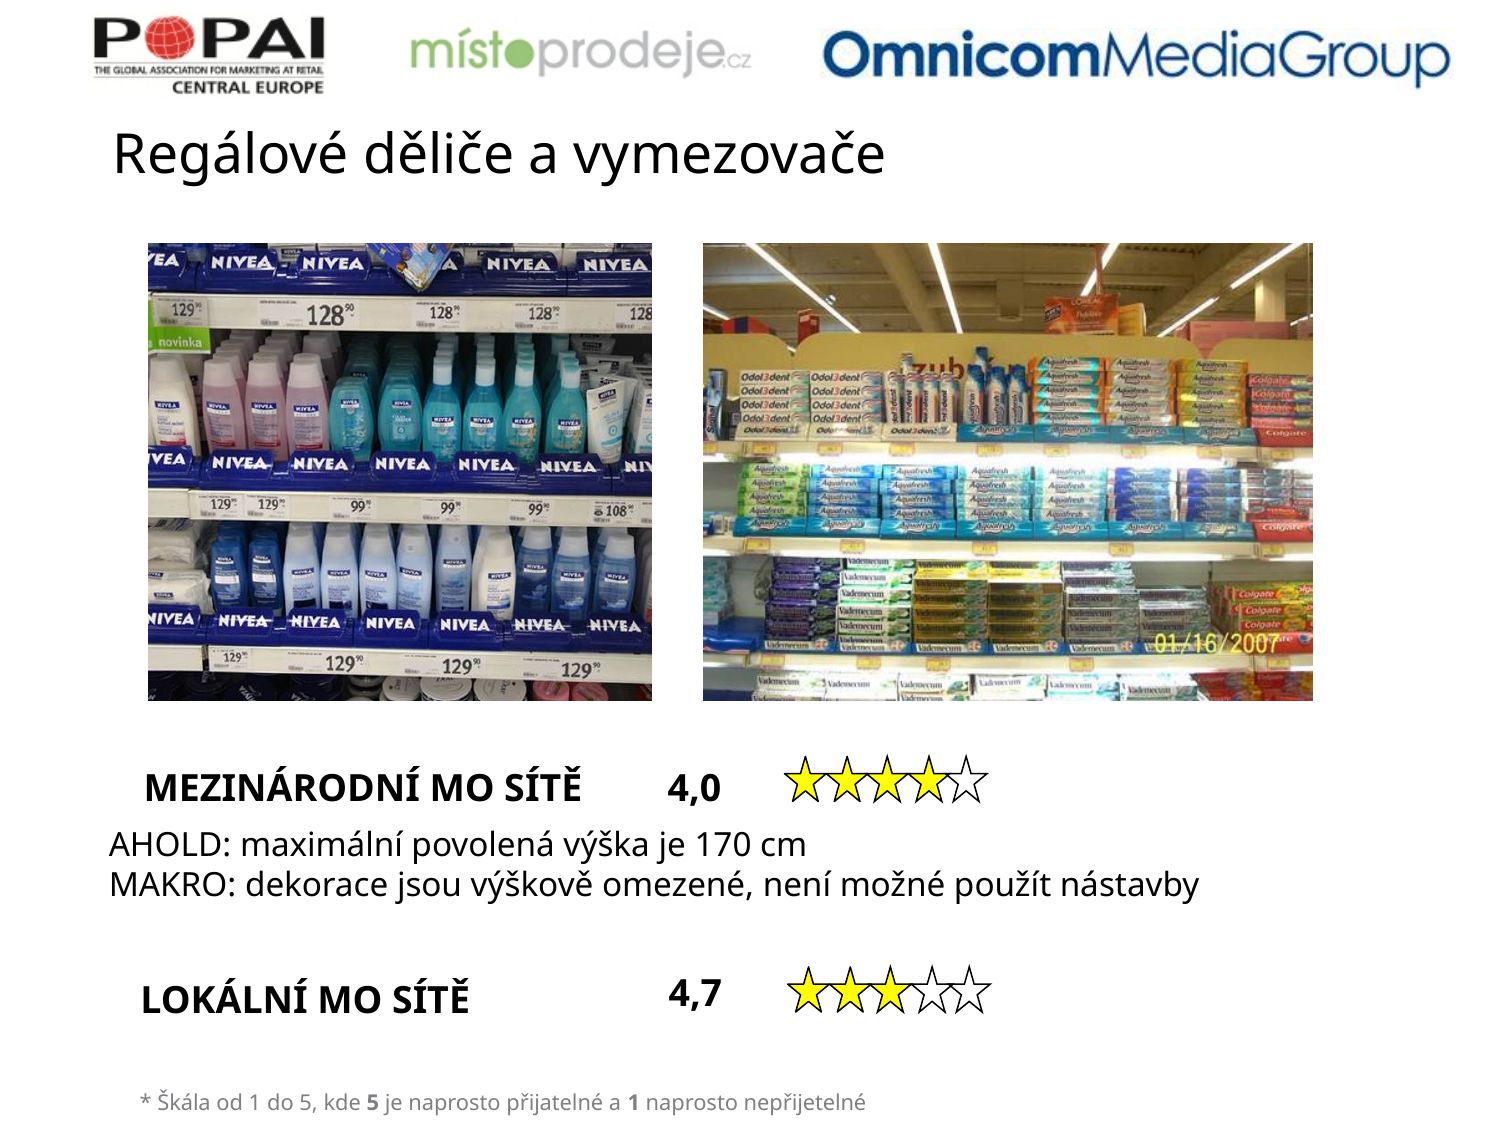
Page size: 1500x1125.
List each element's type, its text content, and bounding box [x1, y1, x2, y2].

text_box 4,7 [653, 961, 738, 1022]
picture [87, 10, 338, 102]
picture [148, 242, 652, 701]
picture [403, 3, 768, 88]
picture [703, 242, 1313, 701]
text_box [787, 966, 991, 1013]
title Regálové děliče a vymezovače [112, 111, 1423, 249]
text_box MEZINÁRODNÍ MO SÍTĚ [128, 756, 598, 816]
picture [820, 28, 1454, 91]
text_box AHOLD: maximální povolená výška je 170 cm MAKRO: dekorace jsou výškově omezené, není možné použít nástavby [94, 816, 1217, 911]
text_box 4,0 [652, 756, 737, 816]
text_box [784, 756, 988, 802]
text_box * Škála od 1 do 5, kde 5 je naprosto přijatelné a 1 naprosto nepřijetelné [124, 1081, 882, 1122]
text_box LOKÁLNÍ MO SÍTĚ [125, 968, 486, 1029]
